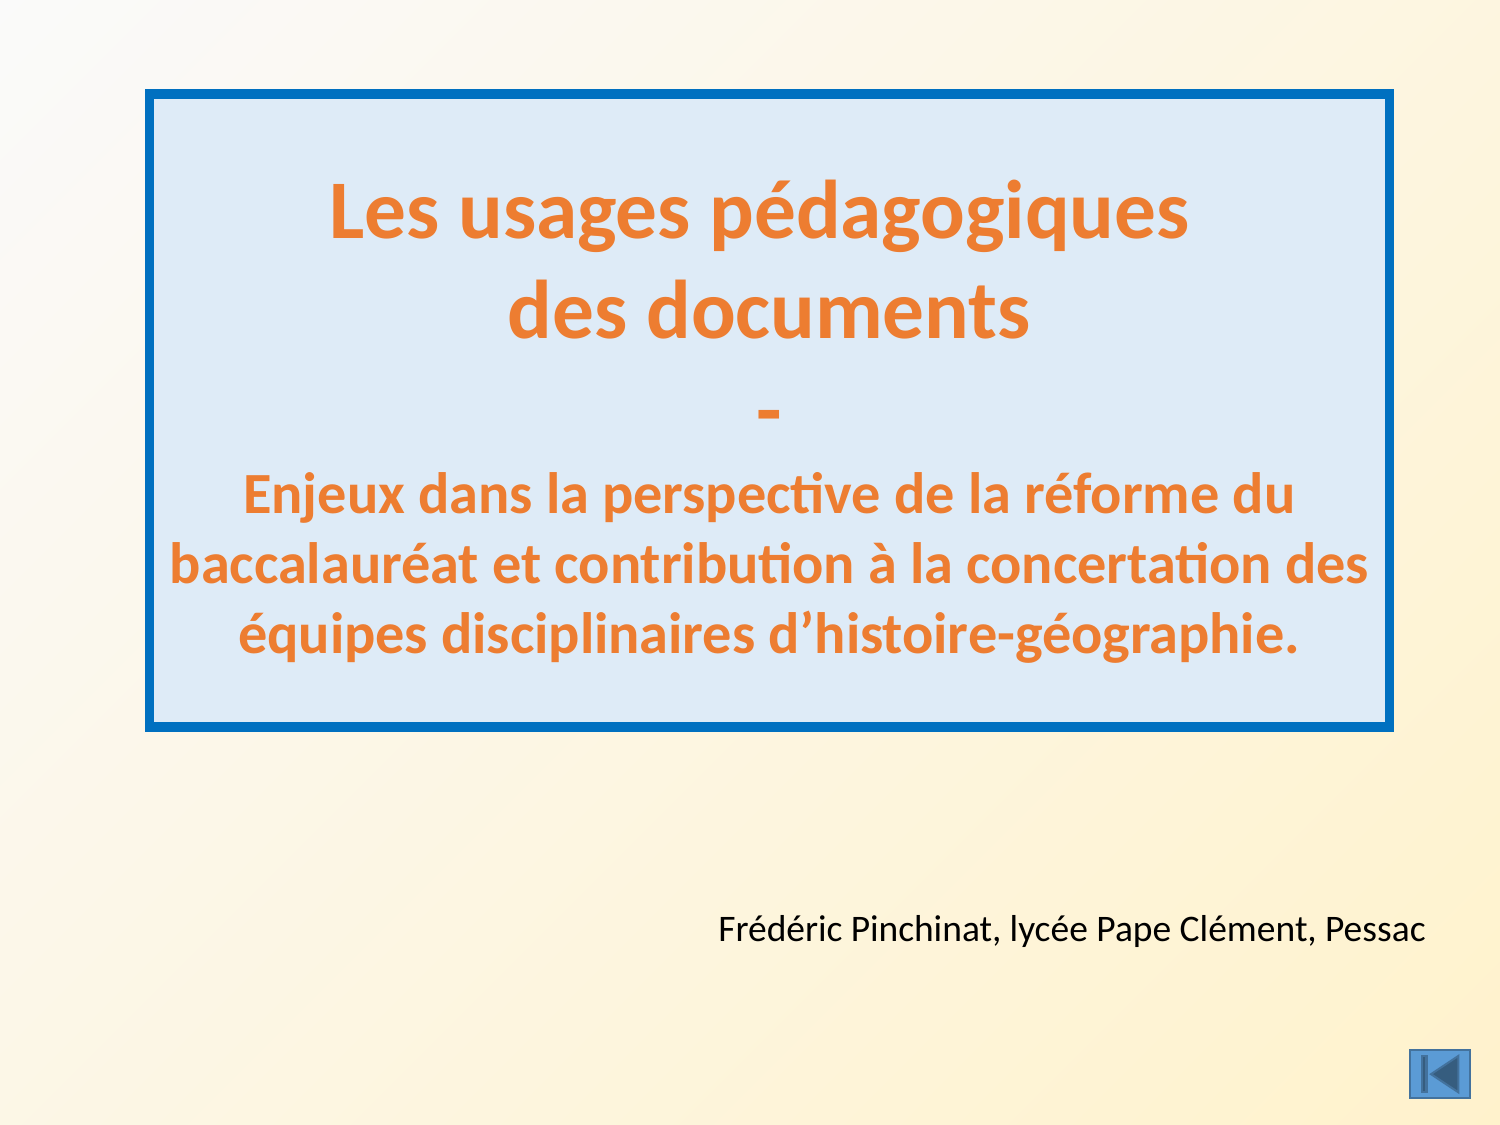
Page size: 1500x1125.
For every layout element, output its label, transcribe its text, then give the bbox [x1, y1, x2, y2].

text_box Frédéric Pinchinat, lycée Pape Clément, Pessac [703, 896, 1463, 957]
text_box Les usages pédagogiques des documents - Enjeux dans la perspective de la réforme du baccalauréat et contribution à la concertation des équipes disciplinaires d’histoire-géographie. [148, 93, 1391, 728]
